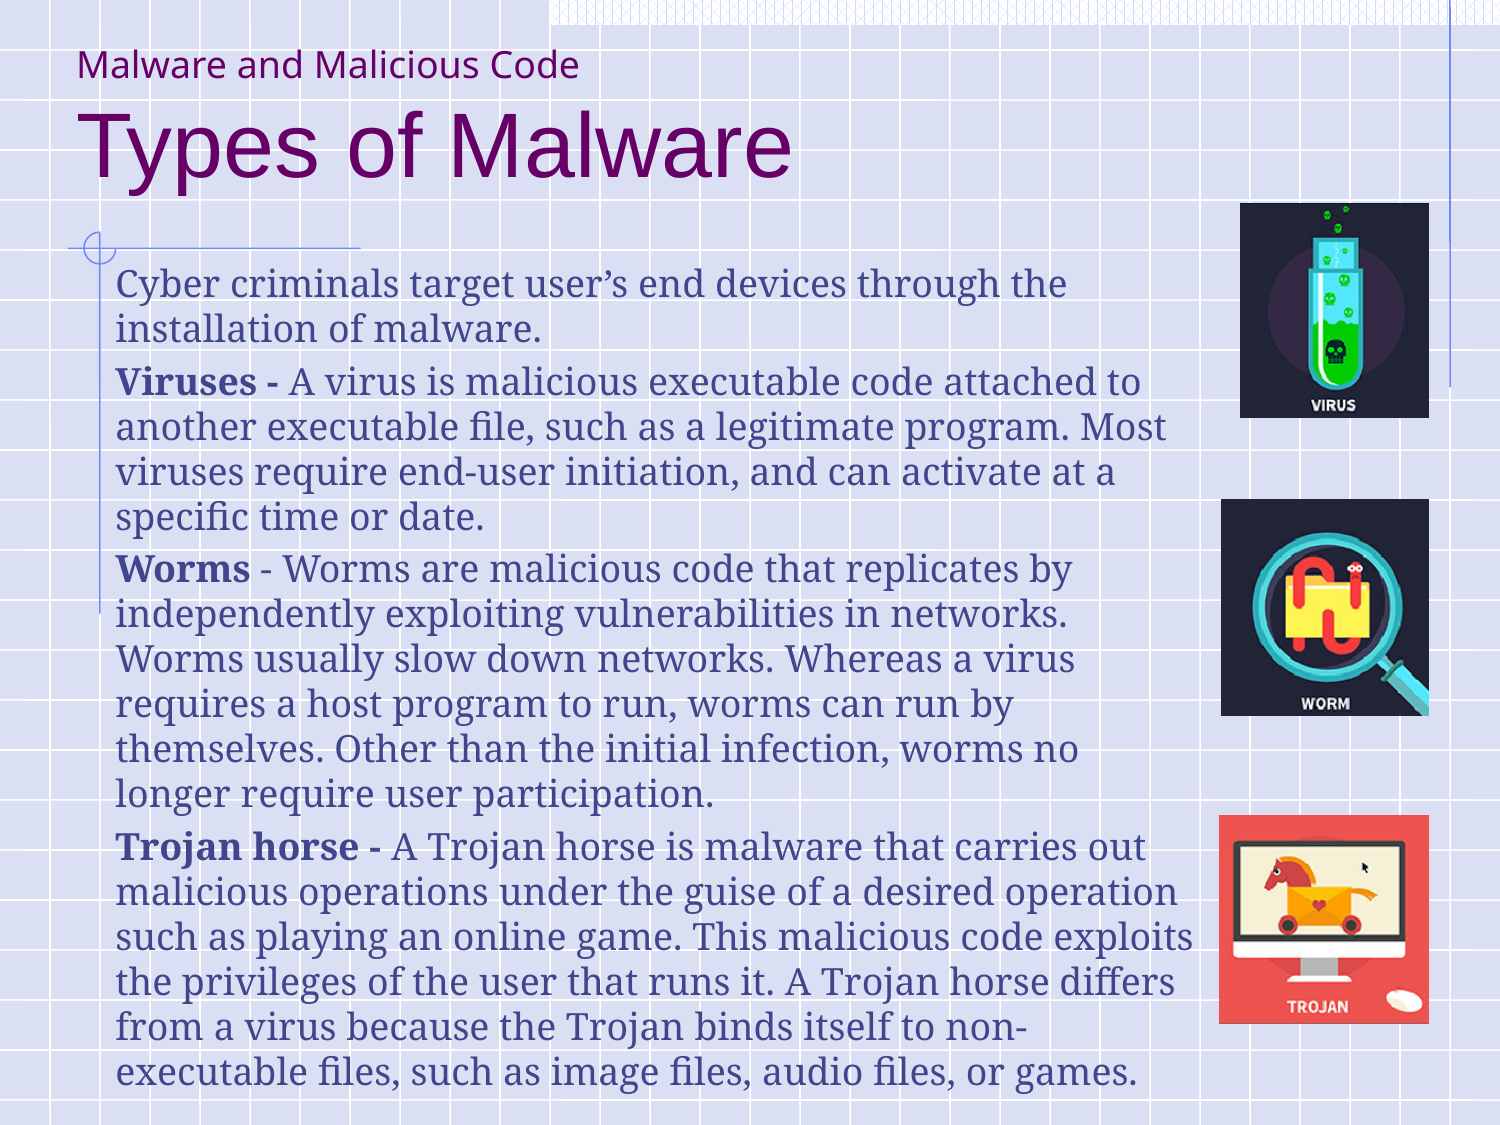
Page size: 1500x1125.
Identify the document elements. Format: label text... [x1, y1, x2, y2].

list Cyber criminals target user’s end devices through the installation of malware. Viruses - A virus is malicious executable code attached to another executable file, such as a legitimate program. Most viruses require end-user initiation, and can activate at a specific time or date. Worms - Worms are malicious code that replicates by independently exploiting vulnerabilities in networks. Worms usually slow down networks. Whereas a virus requires a host program to run, worms can run by themselves. Other than the initial infection, worms no longer require user participation. Trojan horse - A Trojan horse is malware that carries out malicious operations under the guise of a desired operation such as playing an online game. This malicious code exploits the privileges of the user that runs it. A Trojan horse differs from a virus because the Trojan binds itself to non-executable files, such as image files, audio files, or games. [100, 252, 1220, 1125]
picture [1240, 203, 1429, 418]
picture [1219, 814, 1429, 1024]
title Malware and Malicious Code Types of Malware [61, 66, 1500, 204]
picture [1220, 498, 1429, 717]
